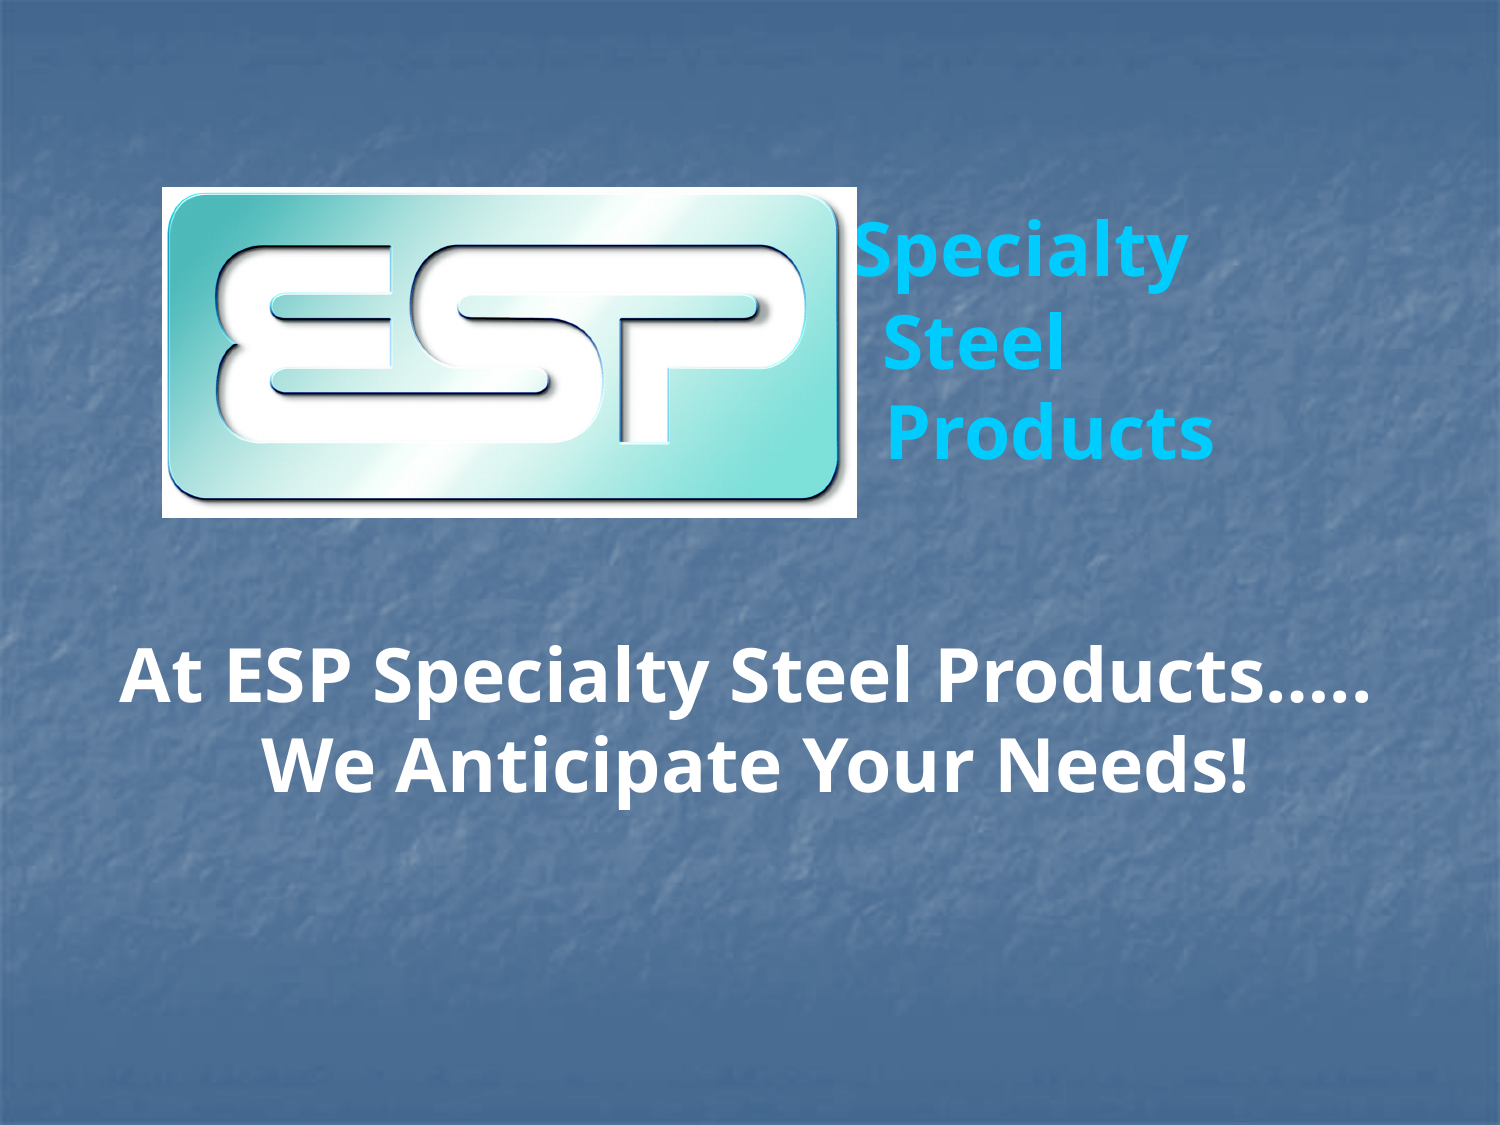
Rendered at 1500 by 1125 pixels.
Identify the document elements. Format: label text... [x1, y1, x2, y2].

title Specialty Steel Products [124, 87, 1376, 463]
subtitle At ESP Specialty Steel Products….. We Anticipate Your Needs! [62, 524, 1451, 926]
picture [162, 187, 857, 518]
